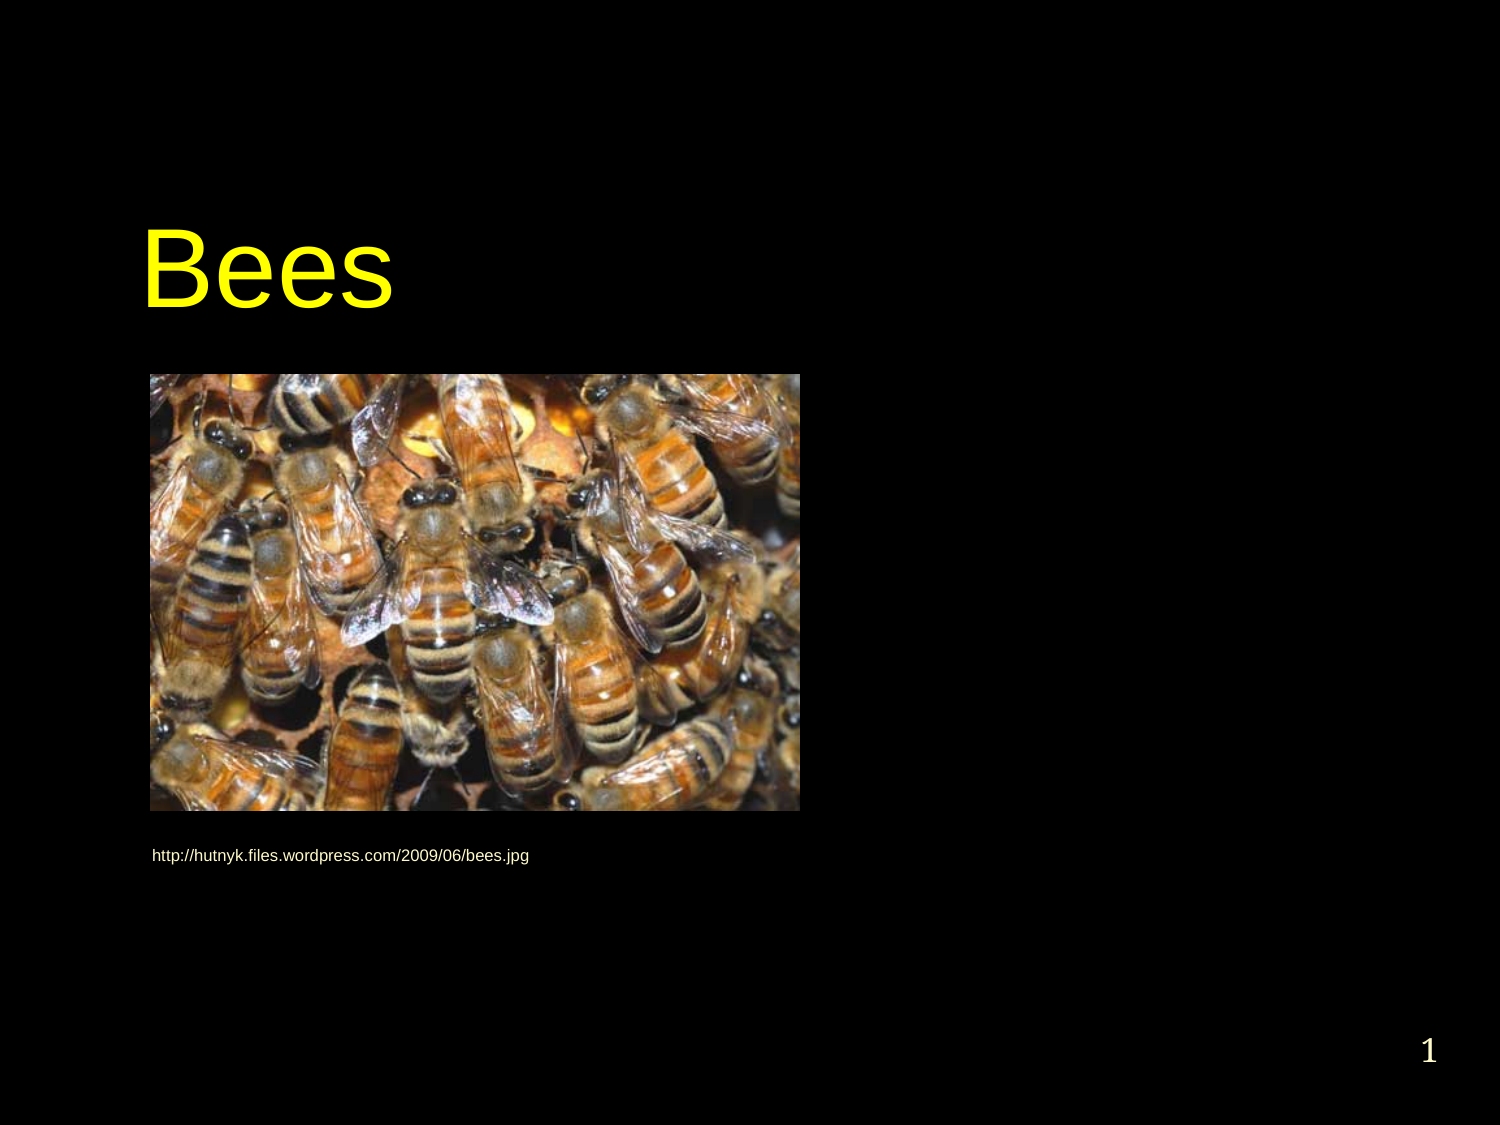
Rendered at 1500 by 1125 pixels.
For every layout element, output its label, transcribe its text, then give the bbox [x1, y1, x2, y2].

picture [149, 374, 800, 811]
text_box <number> [1379, 1013, 1480, 1089]
text_box Bees [124, 187, 1375, 338]
subtitle http://hutnyk.files.wordpress.com/2009/06/bees.jpg [137, 837, 775, 925]
